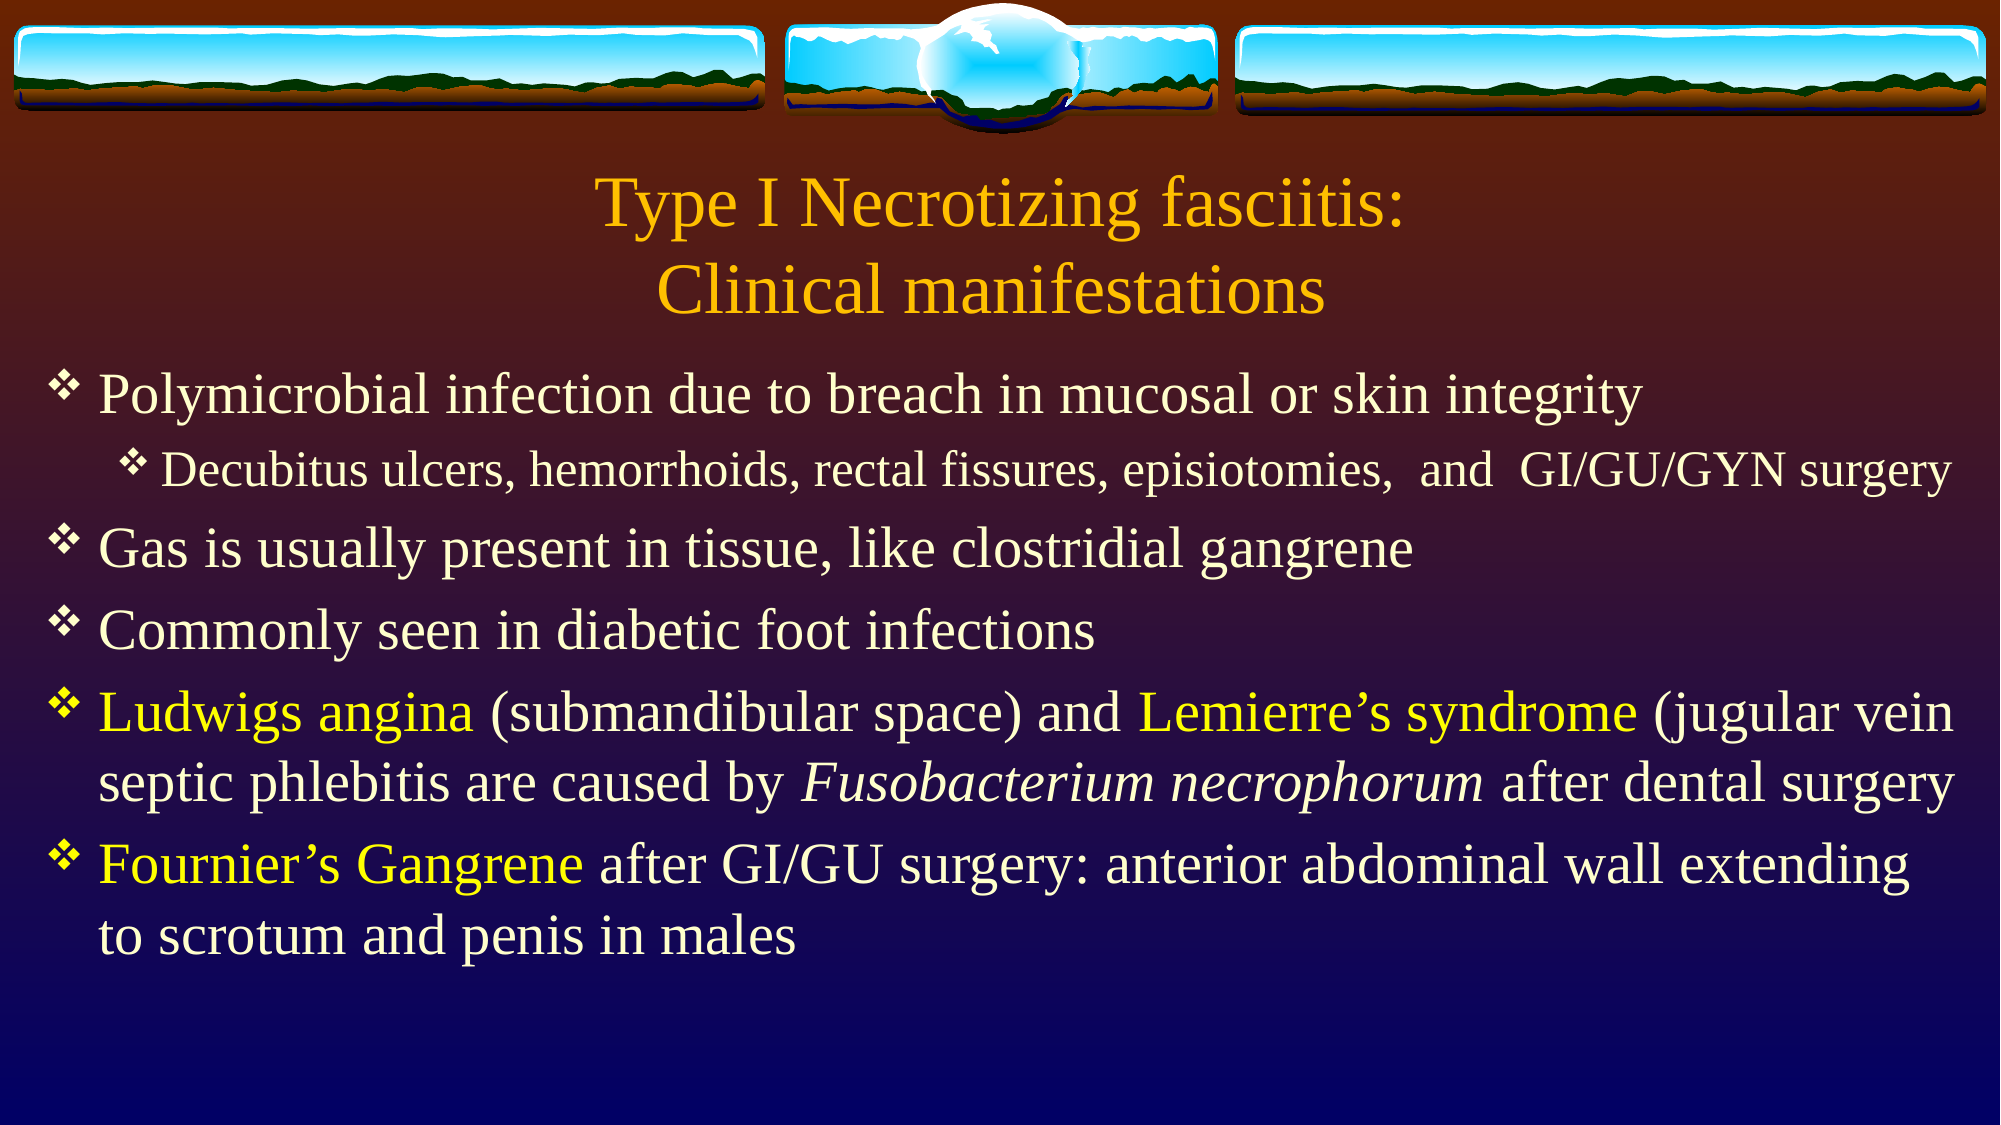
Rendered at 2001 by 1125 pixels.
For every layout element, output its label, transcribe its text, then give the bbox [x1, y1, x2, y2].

list Polymicrobial infection due to breach in mucosal or skin integrity Decubitus ulcers, hemorrhoids, rectal fissures, episiotomies, and GI/GU/GYN surgery Gas is usually present in tissue, like clostridial gangrene Commonly seen in diabetic foot infections Ludwigs angina (submandibular space) and Lemierre’s syndrome (jugular vein septic phlebitis are caused by Fusobacterium necrophorum after dental surgery Fournier’s Gangrene after GI/GU surgery: anterior abdominal wall extending to scrotum and penis in males [29, 347, 1976, 1026]
title Type I Necrotizing fasciitis: Clinical manifestations [29, 145, 1973, 336]
